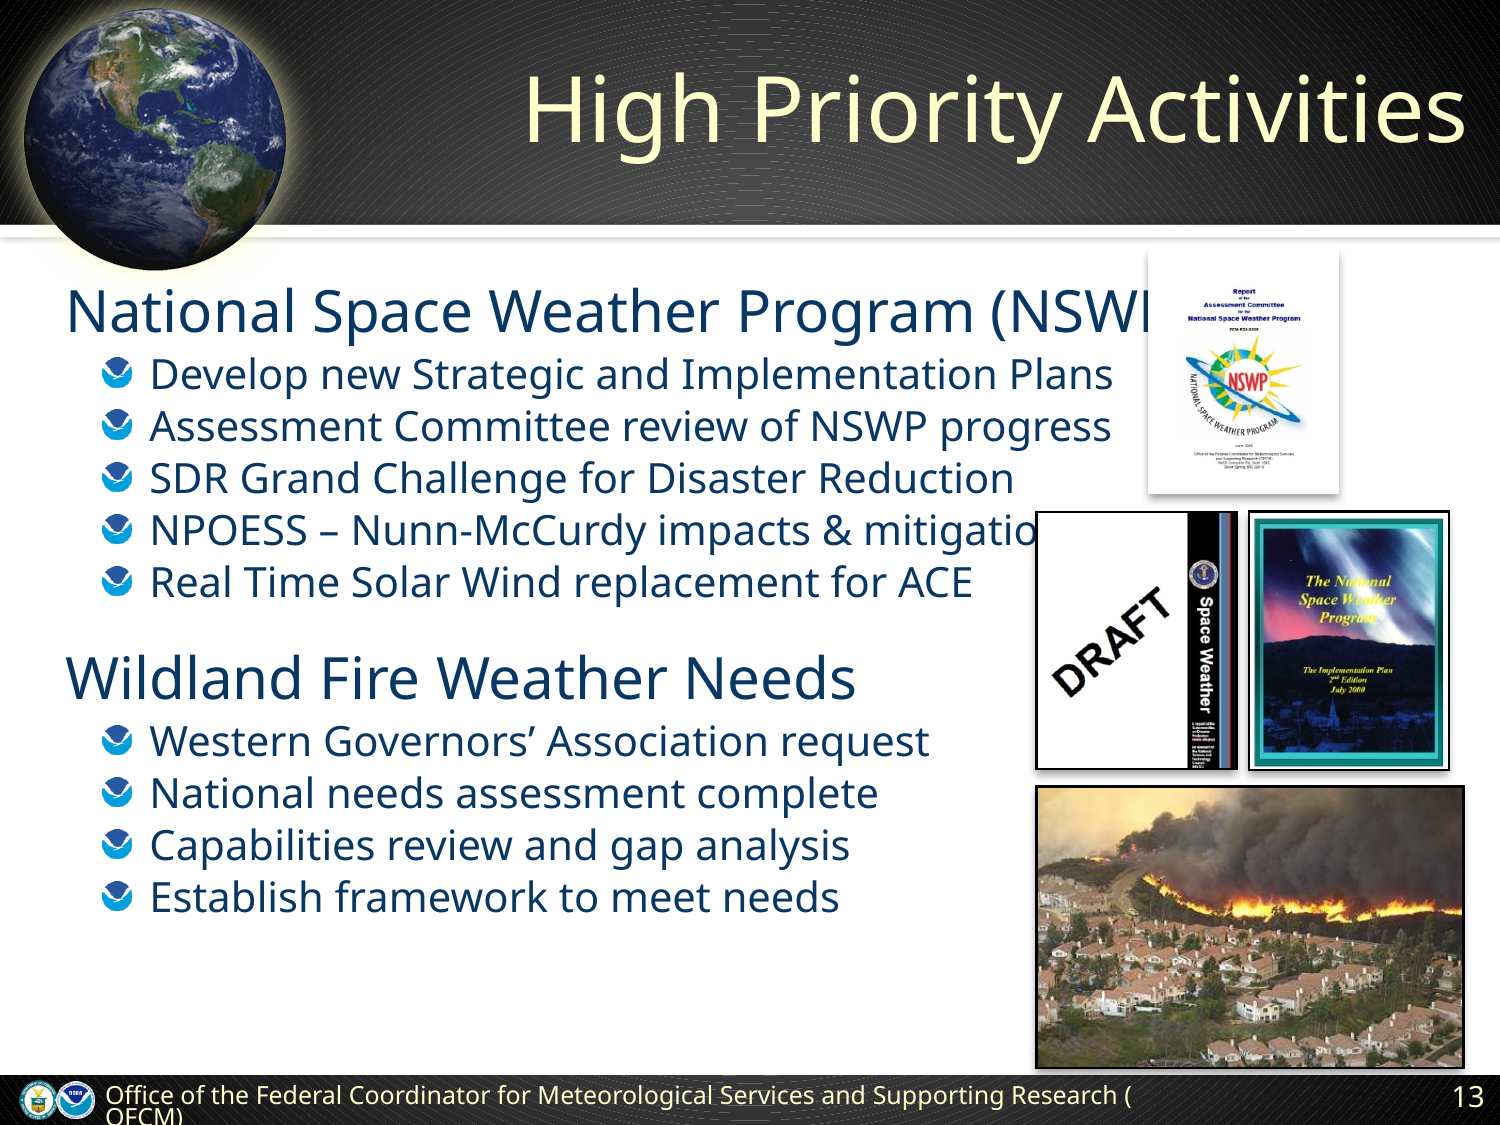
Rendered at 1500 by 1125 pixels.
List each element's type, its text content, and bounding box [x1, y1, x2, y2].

picture [102, 357, 132, 378]
picture [102, 746, 110, 755]
picture [125, 537, 132, 544]
picture [125, 485, 132, 492]
picture [125, 381, 132, 388]
footer Office of the Federal Coordinator for Meteorological Services and Supporting Research (OFCM) [0, 1074, 1151, 1125]
slide_number 13 [1151, 1074, 1500, 1125]
picture [102, 902, 110, 911]
list National Space Weather Program (NSWP) Develop new Strategic and Implementation Plans Assessment Committee review of NSWP progress SDR Grand Challenge for Disaster Reduction NPOESS – Nunn-McCurdy impacts & mitigation Real Time Solar Wind replacement for ACE Wildland Fire Weather Needs Western Governors’ Association request National needs assessment complete Capabilities review and gap analysis Establish framework to meet needs [49, 274, 1451, 1074]
picture [125, 433, 132, 440]
picture [102, 483, 110, 492]
picture [1037, 787, 1463, 1067]
picture [125, 748, 132, 755]
picture [102, 514, 132, 534]
picture [102, 850, 110, 859]
picture [102, 829, 132, 849]
picture [102, 587, 110, 596]
picture [125, 589, 132, 596]
picture [125, 904, 132, 911]
picture [125, 800, 132, 807]
picture [102, 462, 132, 482]
picture [0, 0, 1500, 1074]
picture [102, 725, 132, 745]
picture [102, 535, 110, 544]
picture [125, 852, 132, 859]
picture [102, 798, 110, 807]
title High Priority Activities [249, 0, 1500, 226]
picture [102, 409, 132, 430]
picture [1037, 512, 1237, 769]
picture [102, 379, 110, 388]
picture [1149, 249, 1338, 493]
picture [102, 777, 132, 797]
picture [102, 431, 110, 440]
picture [102, 566, 132, 586]
picture [102, 881, 132, 901]
picture [1249, 512, 1449, 770]
